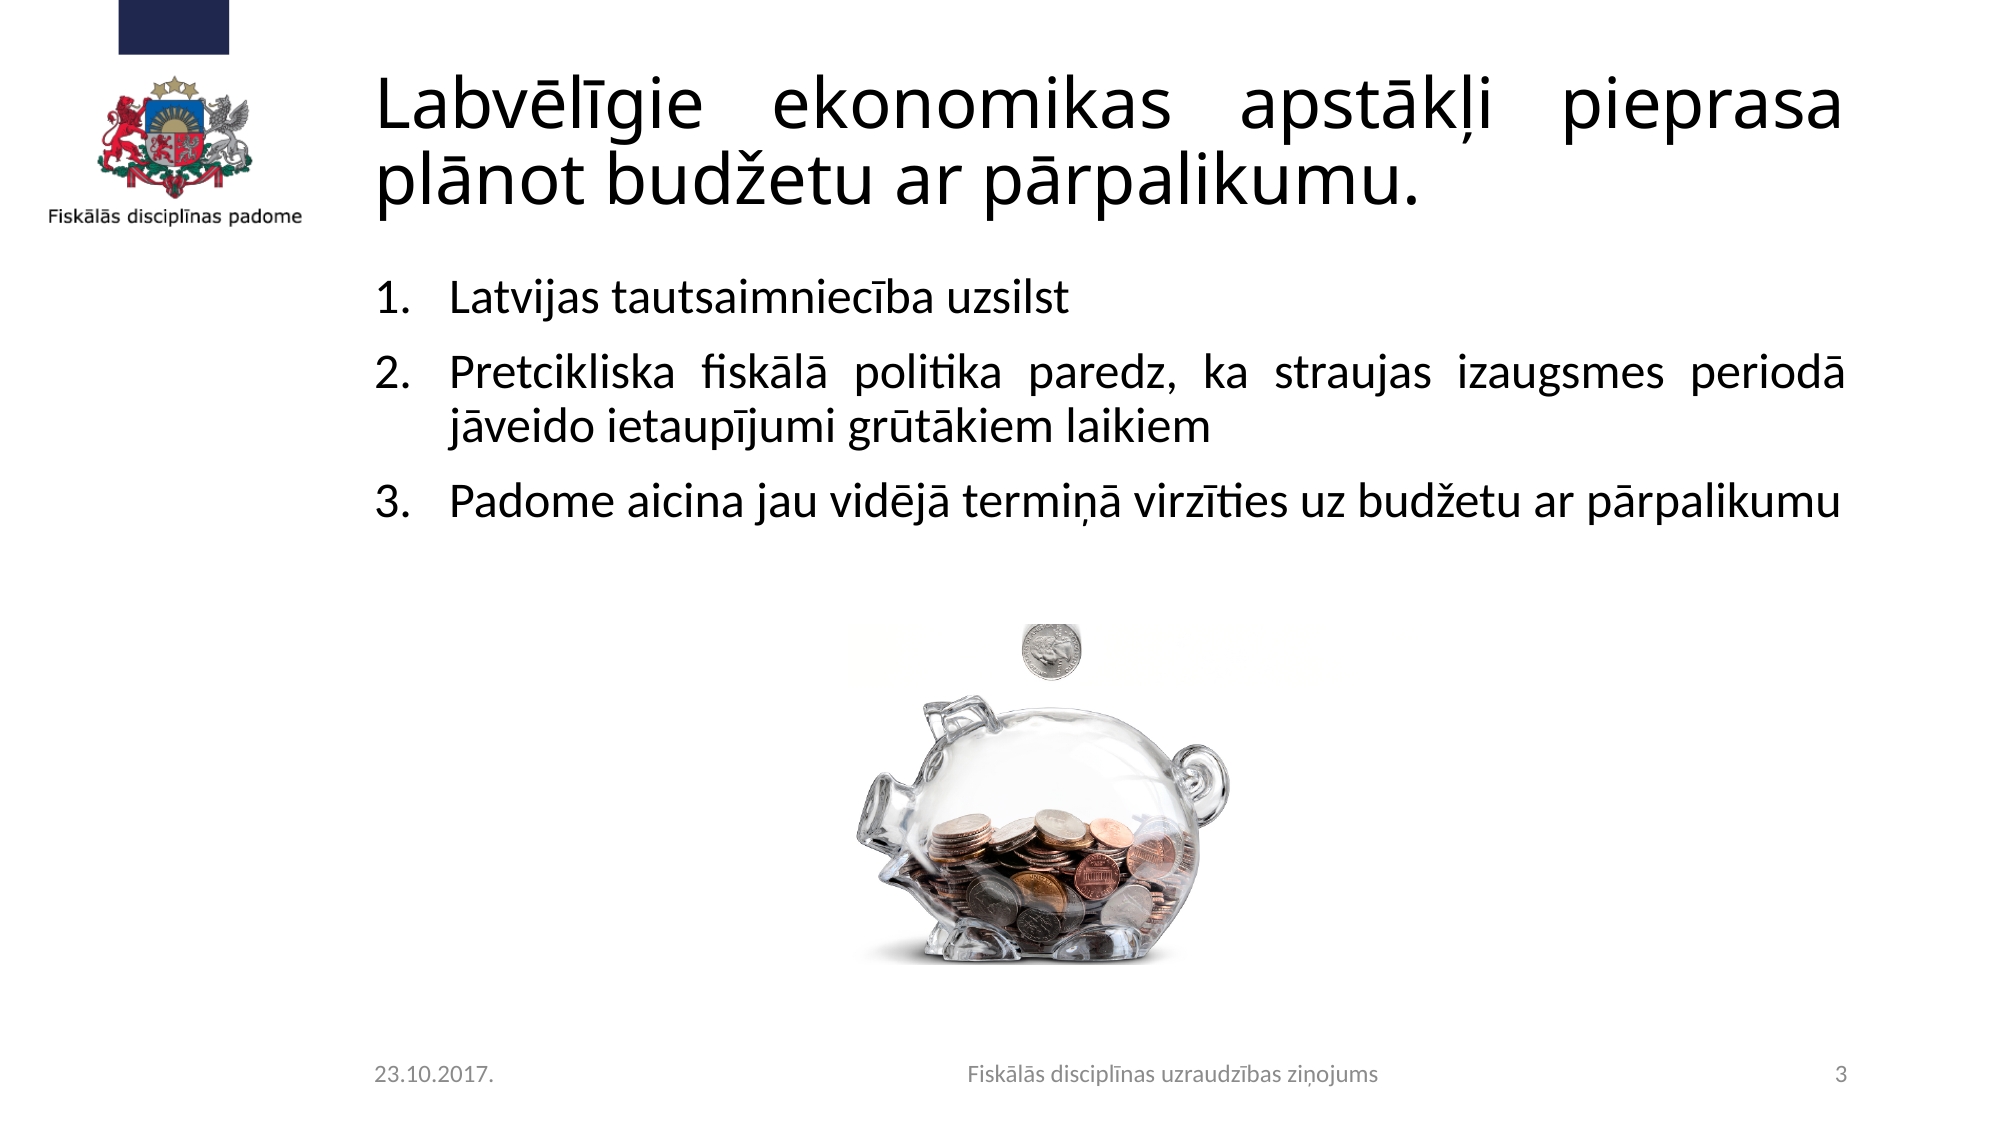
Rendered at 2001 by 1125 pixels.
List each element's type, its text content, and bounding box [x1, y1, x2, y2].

picture [46, 0, 305, 227]
title Labvēlīgie ekonomikas apstākļi pieprasa plānot budžetu ar pārpalikumu. [359, 59, 1863, 228]
picture [813, 624, 1418, 965]
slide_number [359, 1042, 606, 1103]
footer Fiskālās disciplīnas uzraudzības ziņojums [646, 1042, 1702, 1103]
list Latvijas tautsaimniecība uzsilst Pretcikliska fiskālā politika paredz, ka straujas izaugsmes periodā jāveido ietaupījumi grūtākiem laikiem Padome aicina jau vidējā termiņā virzīties uz budžetu ar pārpalikumu [359, 263, 1863, 1014]
slide_number 3 [1743, 1042, 1863, 1103]
